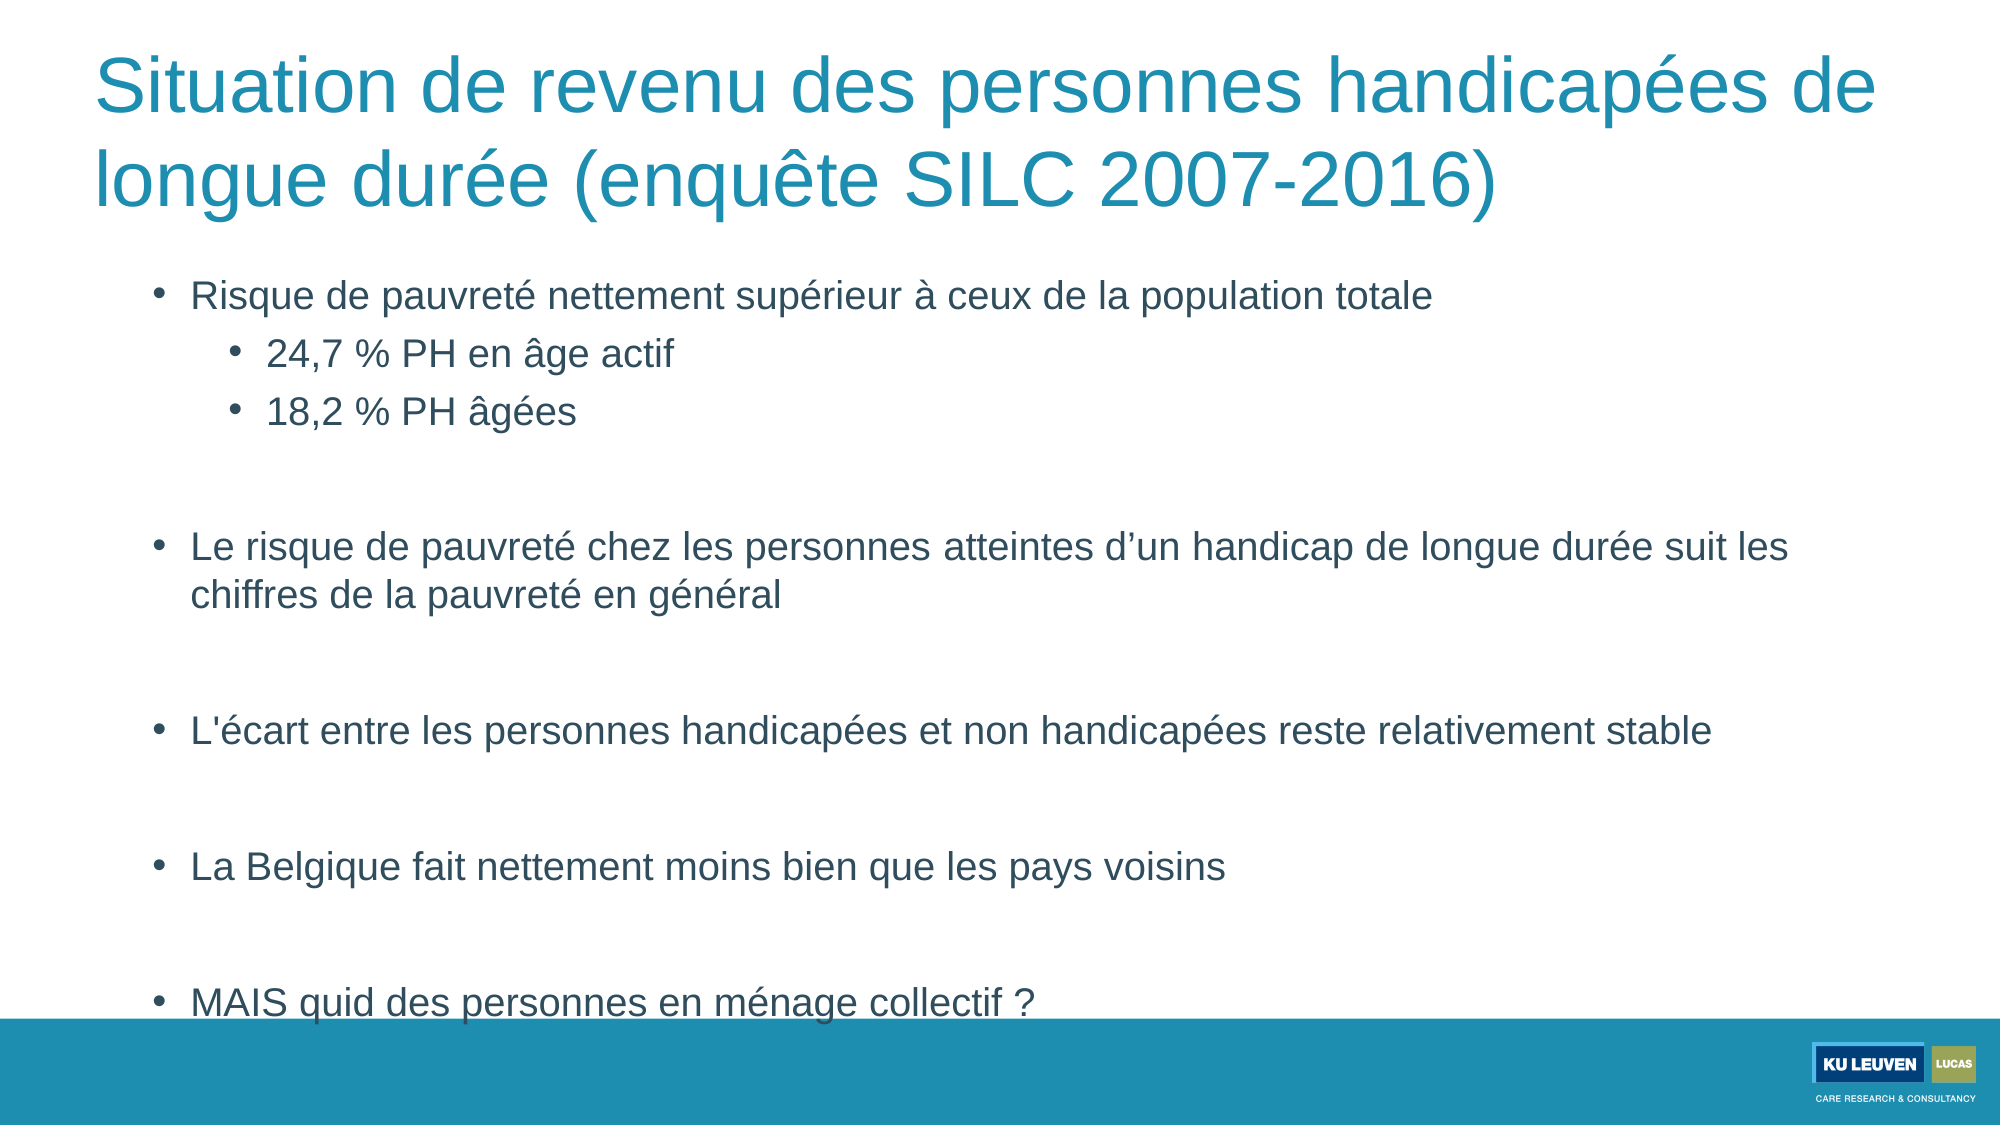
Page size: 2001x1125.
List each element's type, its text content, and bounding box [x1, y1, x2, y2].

picture [1812, 1042, 1976, 1102]
list Risque de pauvreté nettement supérieur à ceux de la population totale 24,7 % PH en âge actif 18,2 % PH âgées Le risque de pauvreté chez les personnes atteintes d’un handicap de longue durée suit les chiffres de la pauvreté en général L'écart entre les personnes handicapées et non handicapées reste relativement stable La Belgique fait nettement moins bien que les pays voisins MAIS quid des personnes en ménage collectif ? [137, 261, 1863, 1039]
title Situation de revenu des personnes handicapées de longue durée (enquête SILC 2007-2016) [94, 33, 1906, 223]
